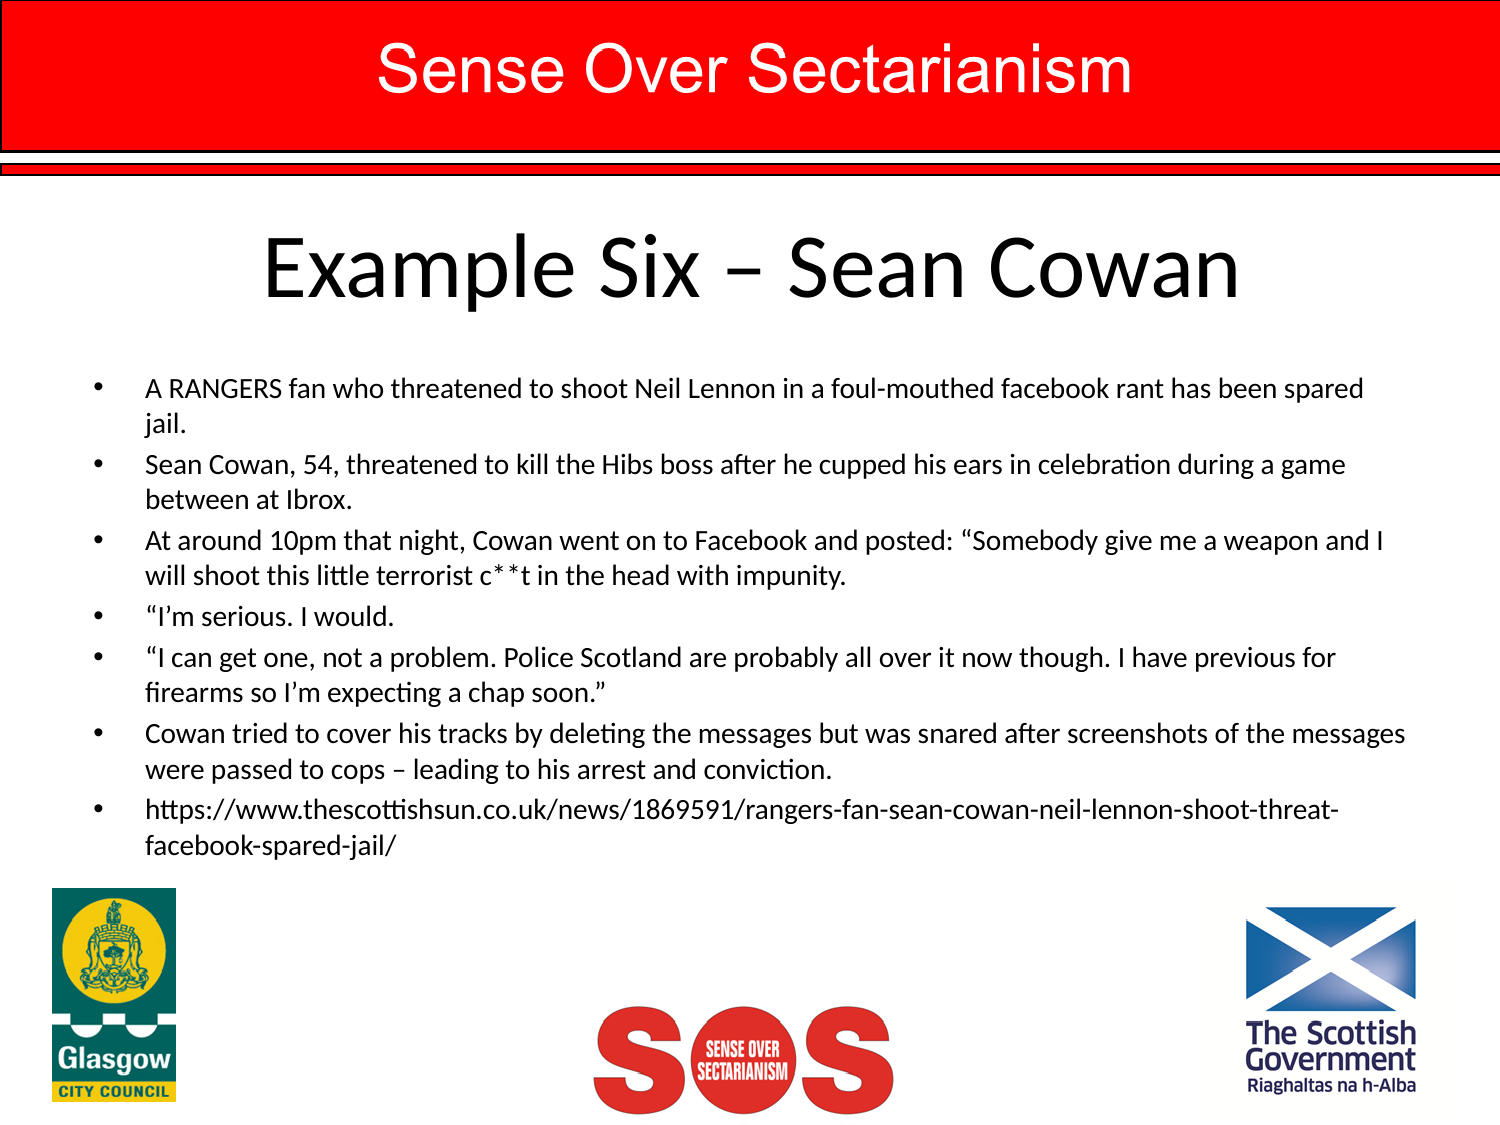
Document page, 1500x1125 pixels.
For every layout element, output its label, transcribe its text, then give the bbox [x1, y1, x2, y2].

list A RANGERS fan who threatened to shoot Neil Lennon in a foul-mouthed facebook rant has been spared jail. Sean Cowan, 54, threatened to kill the Hibs boss after he cupped his ears in celebration during a game between at Ibrox. At around 10pm that night, Cowan went on to Facebook and posted: “Somebody give me a weapon and I will shoot this little terrorist c**t in the head with impunity. “I’m serious. I would. “I can get one, not a problem. Police Scotland are probably all over it now though. I have previous for firearms so I’m expecting a chap soon.” Cowan tried to cover his tracks by deleting the messages but was snared after screenshots of the messages were passed to cops – leading to his arrest and conviction. https://www.thescottishsun.co.uk/news/1869591/rangers-fan-sean-cowan-neil-lennon-shoot-threat-facebook-spared-jail/ [78, 361, 1429, 870]
title Example Six – Sean Cowan [78, 184, 1429, 338]
picture [0, 0, 1500, 1125]
